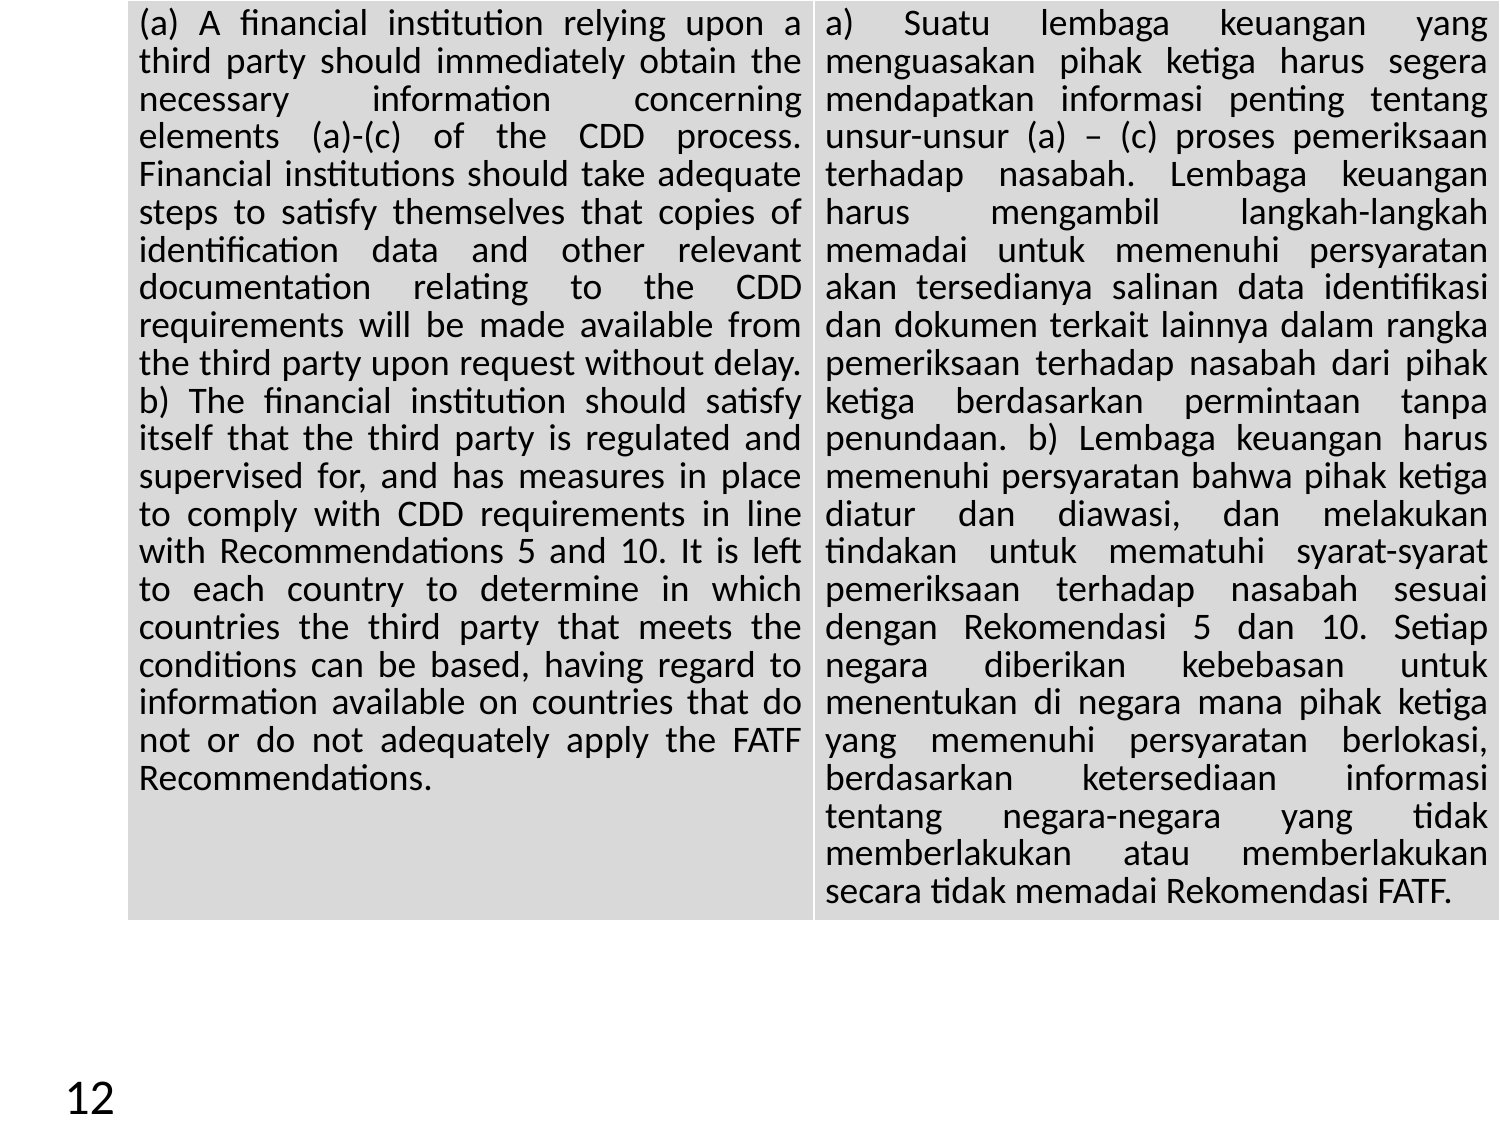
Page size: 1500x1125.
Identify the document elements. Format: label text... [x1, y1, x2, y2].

table_header a) Suatu lembaga keuangan yang menguasakan pihak ketiga harus segera mendapatkan informasi penting tentang unsur-unsur (a) – (c) proses pemeriksaan terhadap nasabah. Lembaga keuangan harus mengambil langkah-langkah memadai untuk memenuhi persyaratan akan tersedianya salinan data identifikasi dan dokumen terkait lainnya dalam rangka pemeriksaan terhadap nasabah dari pihak ketiga berdasarkan permintaan tanpa penundaan. b) Lembaga keuangan harus memenuhi persyaratan bahwa pihak ketiga diatur dan diawasi, dan melakukan tindakan untuk mematuhi syarat-syarat pemeriksaan terhadap nasabah sesuai dengan Rekomendasi 5 dan 10. Setiap negara diberikan kebebasan untuk menentukan di negara mana pihak ketiga yang memenuhi persyaratan berlokasi, berdasarkan ketersediaan informasi tentang negara-negara yang tidak memberlakukan atau memberlakukan secara tidak memadai Rekomendasi FATF. [815, 1, 1499, 920]
slide_number 12 [17, 1064, 130, 1125]
table_header (a) A financial institution relying upon a third party should immediately obtain the necessary information concerning elements (a)-(c) of the CDD process. Financial institutions should take adequate steps to satisfy themselves that copies of identification data and other relevant documentation relating to the CDD requirements will be made available from the third party upon request without delay. b) The financial institution should satisfy itself that the third party is regulated and supervised for, and has measures in place to comply with CDD requirements in line with Recommendations 5 and 10. It is left to each country to determine in which countries the third party that meets the conditions can be based, having regard to information available on countries that do not or do not adequately apply the FATF Recommendations. [128, 1, 813, 920]
